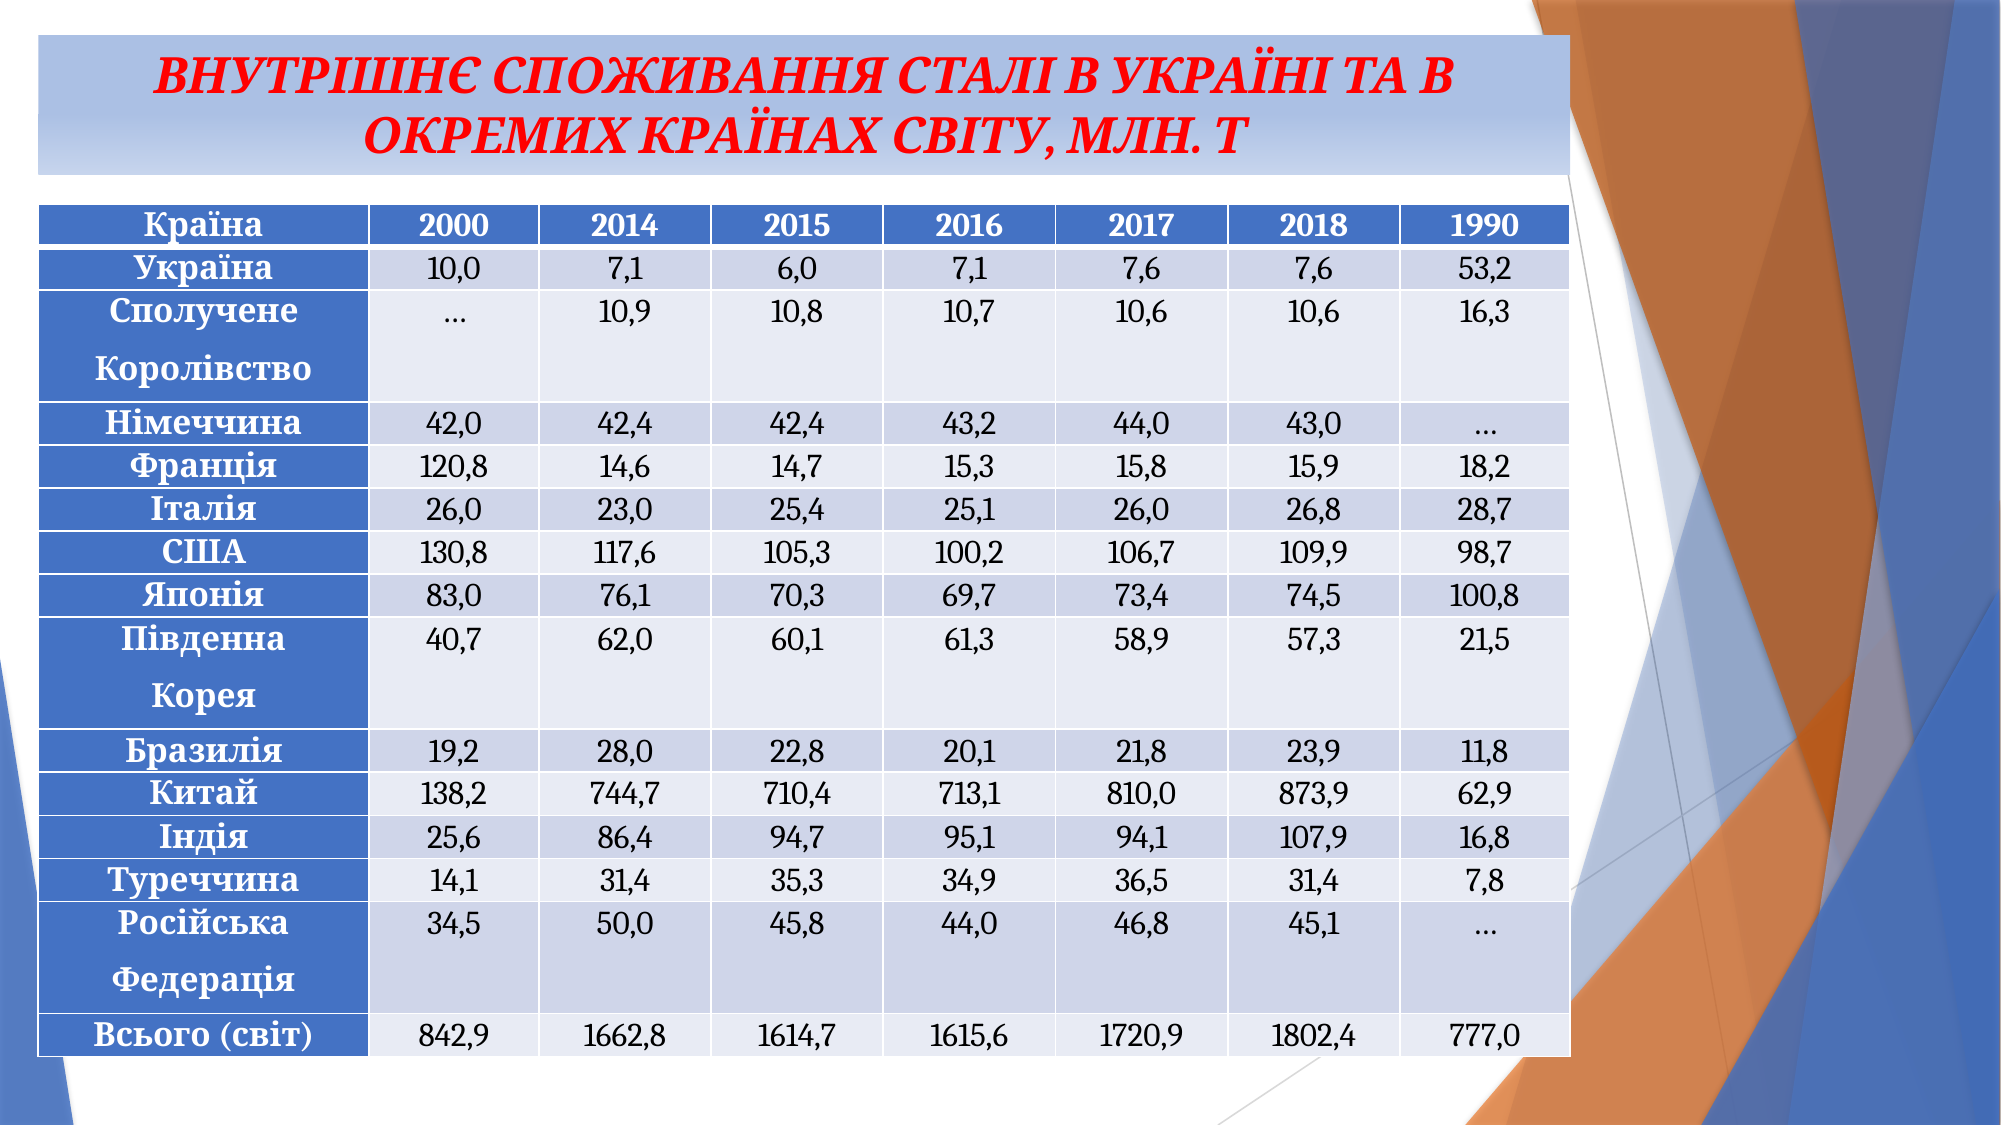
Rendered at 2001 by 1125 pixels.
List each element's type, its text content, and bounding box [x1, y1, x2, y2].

table_cell 16,3 [1401, 291, 1569, 401]
table_cell 18,2 [1401, 446, 1569, 487]
table_cell Франція [39, 446, 368, 487]
table_cell 109,9 [1229, 532, 1399, 573]
table_cell 10,9 [540, 291, 710, 401]
table_cell 43,0 [1229, 403, 1399, 444]
table_cell 62,0 [540, 618, 710, 728]
table_cell 21,8 [1056, 730, 1227, 771]
table_cell 10,6 [1229, 291, 1399, 401]
table_cell 14,7 [712, 446, 882, 487]
table_cell 62,9 [1401, 773, 1569, 815]
table_cell Італія [39, 489, 368, 530]
table_cell 7,6 [1056, 250, 1227, 289]
table_cell 23,0 [540, 489, 710, 530]
table_cell 138,2 [370, 773, 538, 815]
table_header Країна [39, 205, 368, 244]
table_cell … [1401, 403, 1569, 444]
table_cell 130,8 [370, 532, 538, 573]
table_cell 34,9 [884, 859, 1055, 901]
table_cell 22,8 [712, 730, 882, 771]
table_cell 61,3 [884, 618, 1055, 728]
table_cell Україна [39, 250, 368, 289]
table_cell 11,8 [1401, 730, 1569, 771]
table_cell 25,1 [884, 489, 1055, 530]
table_cell Туреччина [39, 859, 368, 901]
table_cell 744,7 [540, 773, 710, 815]
table_cell 10,0 [370, 250, 538, 289]
table_header 1990 [1401, 205, 1569, 244]
table_cell 100,2 [884, 532, 1055, 573]
table_cell 58,9 [1056, 618, 1227, 728]
table_header 2014 [540, 205, 710, 244]
table_cell 26,8 [1229, 489, 1399, 530]
table_cell 46,8 [1056, 902, 1227, 1013]
table_cell 86,4 [540, 816, 710, 858]
table_cell 15,8 [1056, 446, 1227, 487]
table_cell Всього (світ) [39, 1014, 368, 1056]
table_cell 94,1 [1056, 816, 1227, 858]
table_cell 42,0 [370, 403, 538, 444]
table_cell 20,1 [884, 730, 1055, 771]
table_header 2000 [370, 205, 538, 244]
table_cell 74,5 [1229, 575, 1399, 616]
table_cell Німеччина [39, 403, 368, 444]
table_cell 70,3 [712, 575, 882, 616]
table_cell 1614,7 [712, 1014, 882, 1056]
title ВНУТРІШНЄ СПОЖИВАННЯ СТАЛІ В УКРАЇНІ ТА В ОКРЕМИХ КРАЇНАХ СВІТУ, МЛН. Т [38, 35, 1571, 175]
table_cell 44,0 [884, 902, 1055, 1013]
table_cell 117,6 [540, 532, 710, 573]
table_cell 25,6 [370, 816, 538, 858]
table_cell 710,4 [712, 773, 882, 815]
table_cell Бразилія [39, 730, 368, 771]
table_cell 1615,6 [884, 1014, 1055, 1056]
table_cell Індія [39, 816, 368, 858]
table_cell 105,3 [712, 532, 882, 573]
table_cell 25,4 [712, 489, 882, 530]
table_cell 7,6 [1229, 250, 1399, 289]
table_cell 50,0 [540, 902, 710, 1013]
table_cell Південна Корея [39, 618, 368, 728]
table_cell 120,8 [370, 446, 538, 487]
table_cell 95,1 [884, 816, 1055, 858]
table_cell 15,9 [1229, 446, 1399, 487]
table_cell 1802,4 [1229, 1014, 1399, 1056]
table_cell 31,4 [540, 859, 710, 901]
table_cell 19,2 [370, 730, 538, 771]
table_header 2018 [1229, 205, 1399, 244]
table_cell 777,0 [1401, 1014, 1569, 1056]
table_cell 40,7 [370, 618, 538, 728]
table_cell 34,5 [370, 902, 538, 1013]
table_cell 94,7 [712, 816, 882, 858]
table_cell 42,4 [540, 403, 710, 444]
table_cell 713,1 [884, 773, 1055, 815]
table_cell 98,7 [1401, 532, 1569, 573]
table_cell 21,5 [1401, 618, 1569, 728]
table_cell Російська Федерація [39, 902, 368, 1013]
table_cell 14,1 [370, 859, 538, 901]
table_cell Японія [39, 575, 368, 616]
table_cell 53,2 [1401, 250, 1569, 289]
table_cell 1662,8 [540, 1014, 710, 1056]
table_cell 76,1 [540, 575, 710, 616]
table_cell Китай [39, 773, 368, 815]
table_cell 10,8 [712, 291, 882, 401]
table_cell 873,9 [1229, 773, 1399, 815]
table_cell 10,6 [1056, 291, 1227, 401]
table_cell 810,0 [1056, 773, 1227, 815]
table_cell 14,6 [540, 446, 710, 487]
table_cell США [39, 532, 368, 573]
table_cell 100,8 [1401, 575, 1569, 616]
table_cell 35,3 [712, 859, 882, 901]
table_header 2016 [884, 205, 1055, 244]
table_cell 45,1 [1229, 902, 1399, 1013]
table_cell 26,0 [1056, 489, 1227, 530]
table_header 2015 [712, 205, 882, 244]
table_cell 106,7 [1056, 532, 1227, 573]
table_cell 73,4 [1056, 575, 1227, 616]
table_cell 36,5 [1056, 859, 1227, 901]
table_cell 44,0 [1056, 403, 1227, 444]
table_cell 15,3 [884, 446, 1055, 487]
table_cell 7,1 [540, 250, 710, 289]
table_cell 83,0 [370, 575, 538, 616]
table_cell 31,4 [1229, 859, 1399, 901]
table_cell 7,1 [884, 250, 1055, 289]
table_cell 107,9 [1229, 816, 1399, 858]
table_cell 45,8 [712, 902, 882, 1013]
table_cell 7,8 [1401, 859, 1569, 901]
table_cell … [1401, 902, 1569, 1013]
table_cell 1720,9 [1056, 1014, 1227, 1056]
table_cell 6,0 [712, 250, 882, 289]
table_cell 28,0 [540, 730, 710, 771]
table_cell 842,9 [370, 1014, 538, 1056]
table_cell 60,1 [712, 618, 882, 728]
table_cell 28,7 [1401, 489, 1569, 530]
table_cell … [370, 291, 538, 401]
table_cell 69,7 [884, 575, 1055, 616]
table_cell Сполучене Королівство [39, 291, 368, 401]
table_cell 16,8 [1401, 816, 1569, 858]
table_cell 42,4 [712, 403, 882, 444]
table_header 2017 [1056, 205, 1227, 244]
table_cell 23,9 [1229, 730, 1399, 771]
table_cell 57,3 [1229, 618, 1399, 728]
table_cell 26,0 [370, 489, 538, 530]
table_cell 10,7 [884, 291, 1055, 401]
table_cell 43,2 [884, 403, 1055, 444]
